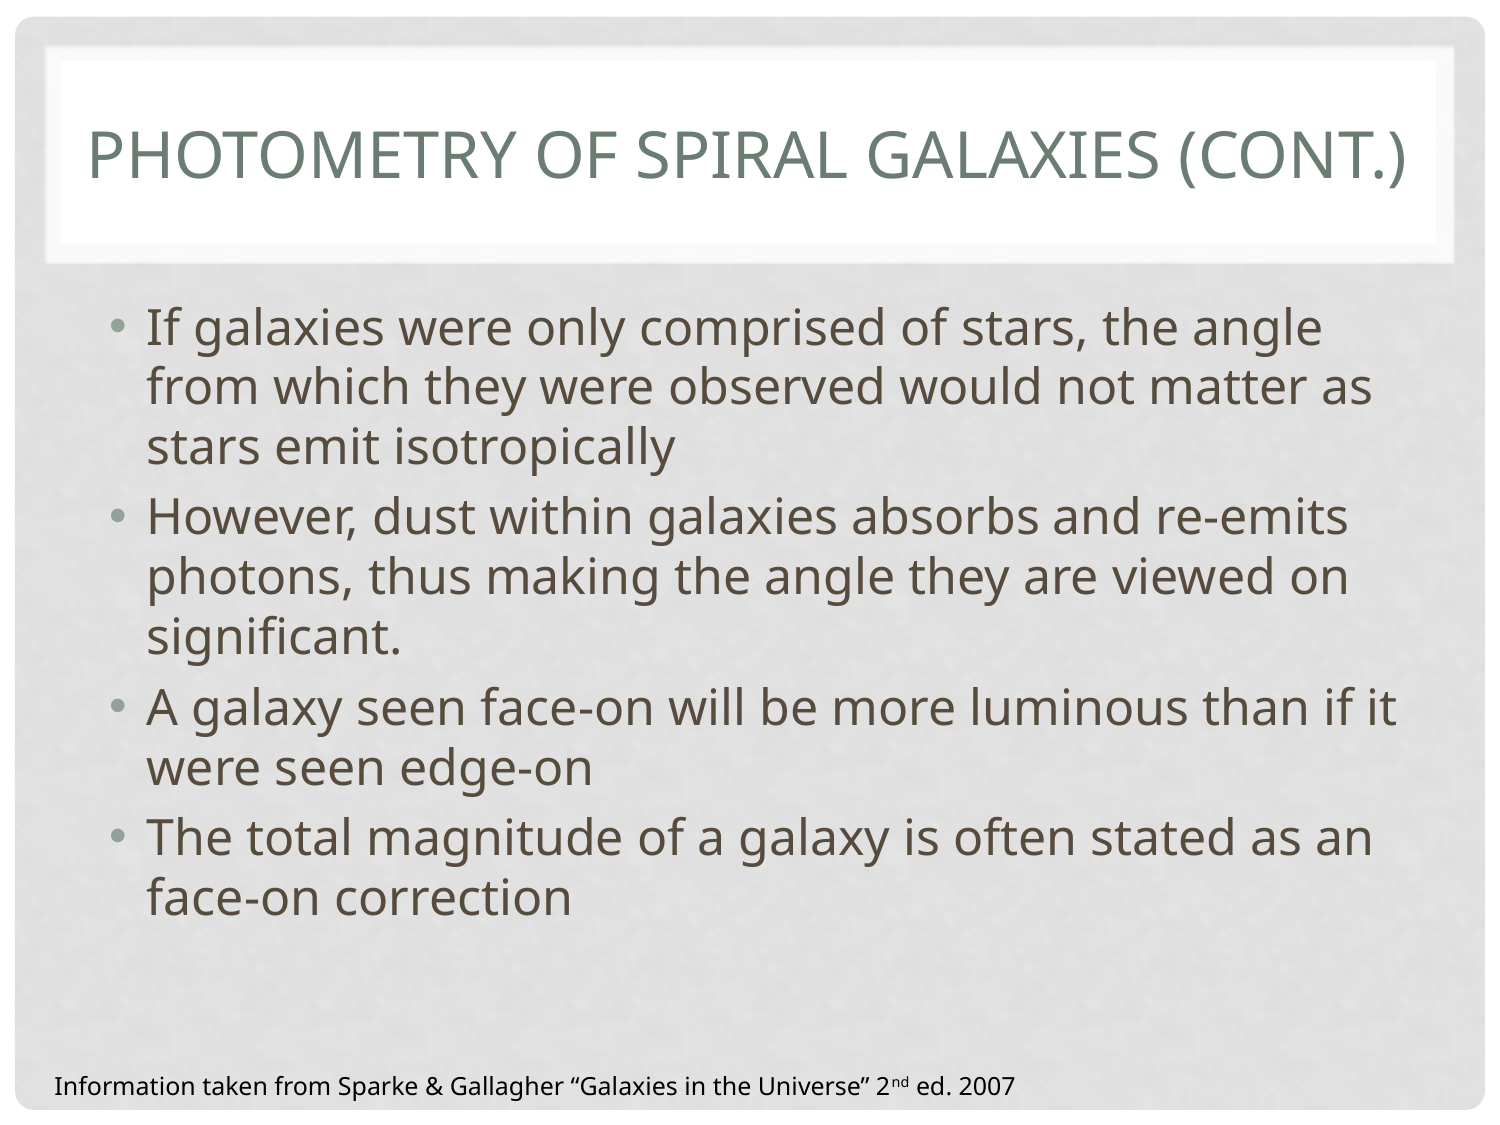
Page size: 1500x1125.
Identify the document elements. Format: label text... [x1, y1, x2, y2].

text_box Information taken from Sparke & Gallagher “Galaxies in the Universe” 2nd ed. 2007 [39, 1062, 1031, 1108]
list If galaxies were only comprised of stars, the angle from which they were observed would not matter as stars emit isotropically However, dust within galaxies absorbs and re-emits photons, thus making the angle they are viewed on significant. A galaxy seen face-on will be more luminous than if it were seen edge-on The total magnitude of a galaxy is often stated as an face-on correction [75, 287, 1426, 1005]
title Photometry of Spiral Galaxies (cont.) [69, 66, 1425, 238]
